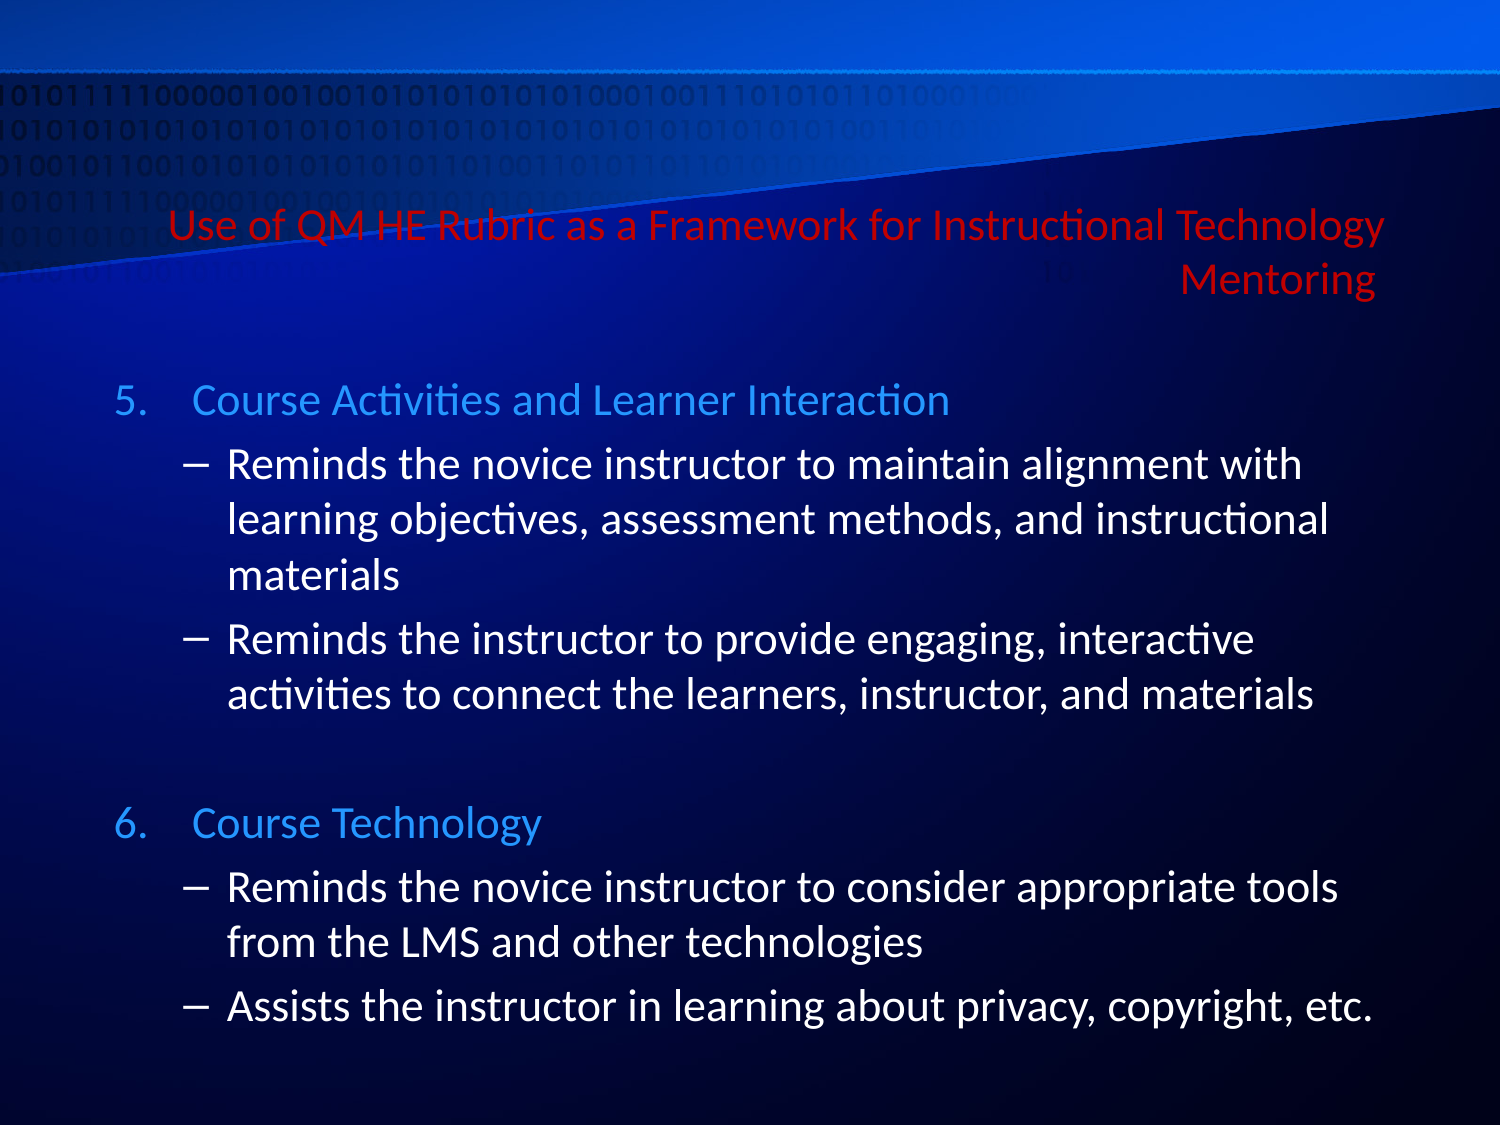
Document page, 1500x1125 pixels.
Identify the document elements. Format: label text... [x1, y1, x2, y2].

picture [0, 0, 1500, 1125]
title Use of QM HE Rubric as a Framework for Instructional Technology Mentoring [98, 186, 1402, 312]
list Course Activities and Learner Interaction Reminds the novice instructor to maintain alignment with learning objectives, assessment methods, and instructional materials Reminds the instructor to provide engaging, interactive activities to connect the learners, instructor, and materials Course Technology Reminds the novice instructor to consider appropriate tools from the LMS and other technologies Assists the instructor in learning about privacy, copyright, etc. [98, 362, 1402, 1089]
